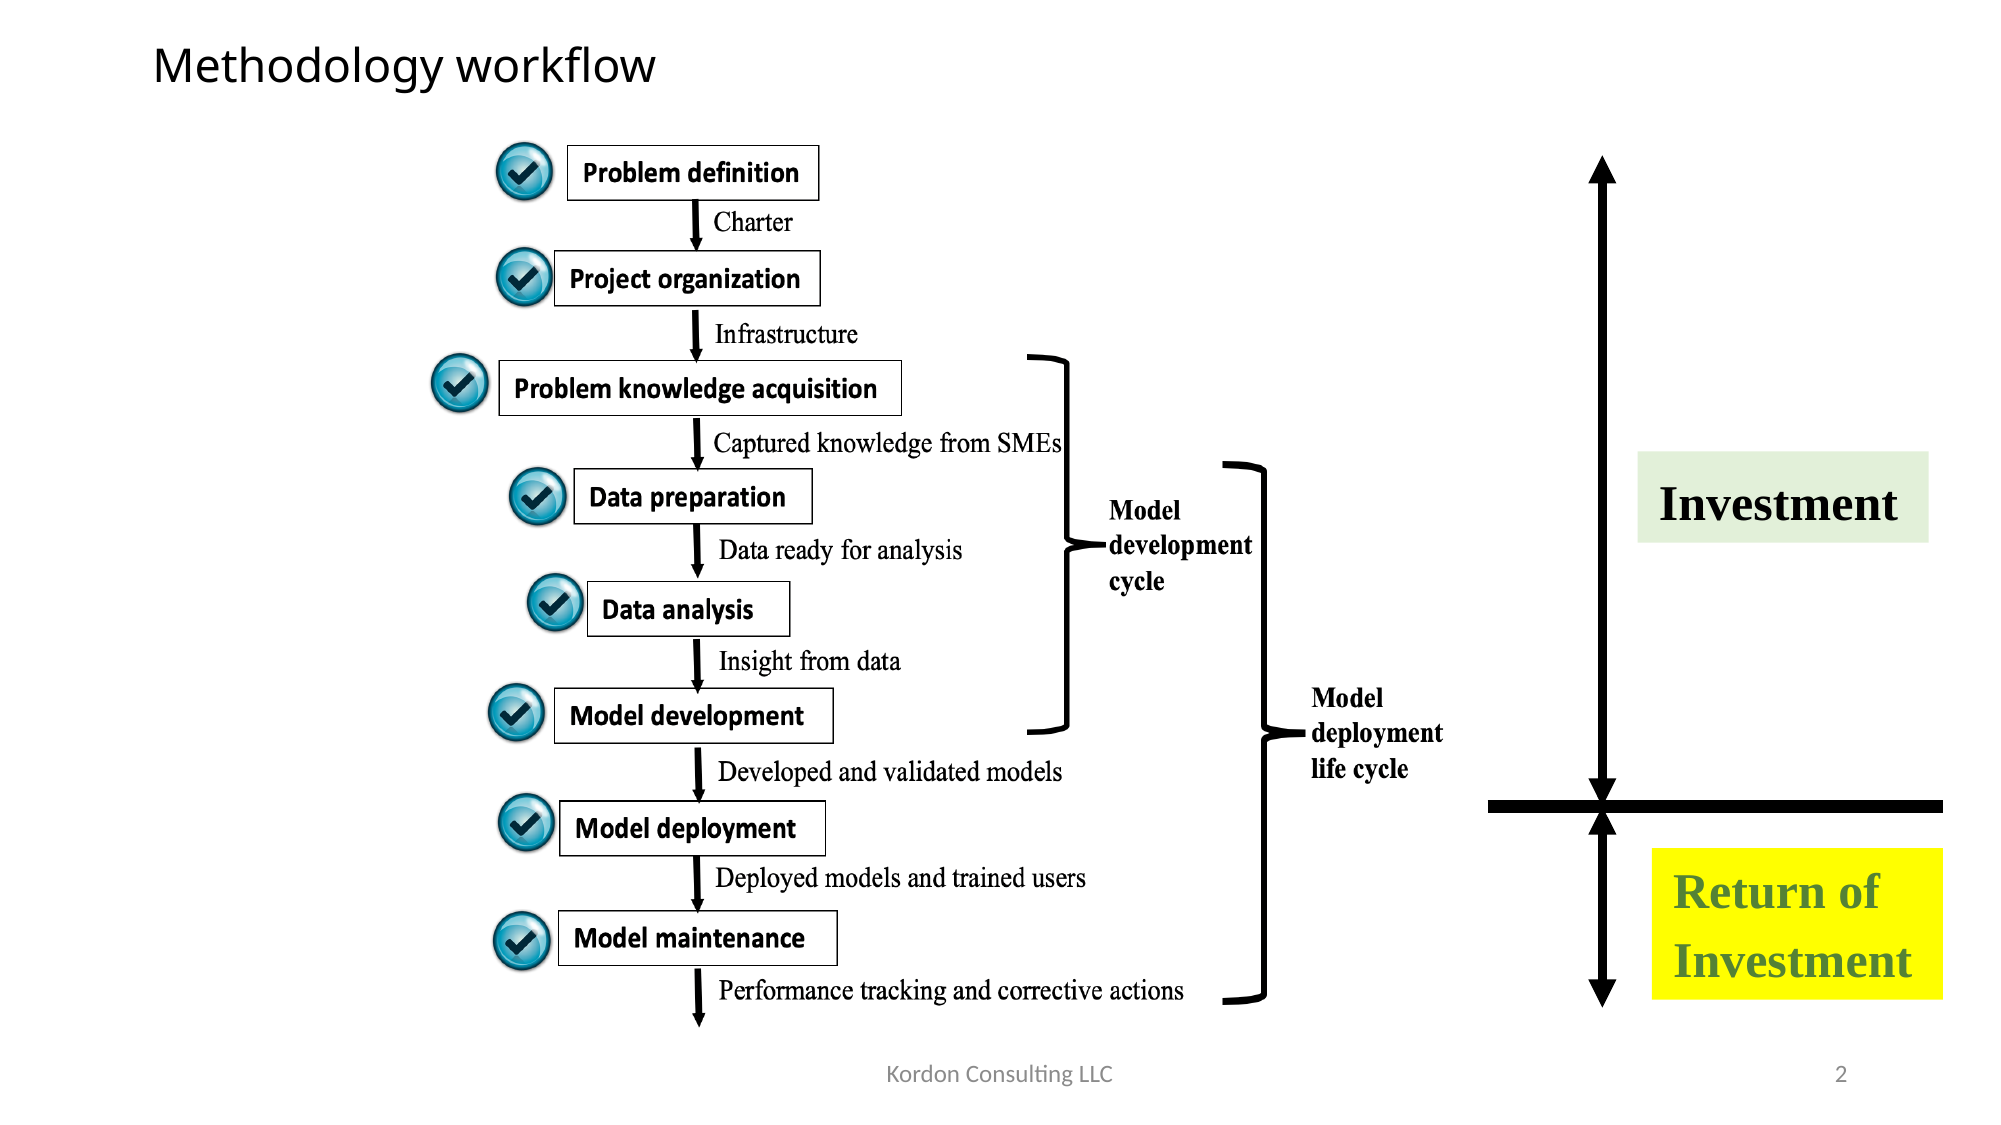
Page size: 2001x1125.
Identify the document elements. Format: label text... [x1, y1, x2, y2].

slide_number 2 [1412, 1042, 1863, 1103]
footer Kordon Consulting LLC [662, 1042, 1338, 1103]
title Methodology workflow [137, 34, 1863, 100]
text_box Return of Investment [1651, 848, 1943, 1000]
text_box Investment [1637, 451, 1929, 543]
picture [426, 140, 1455, 1028]
